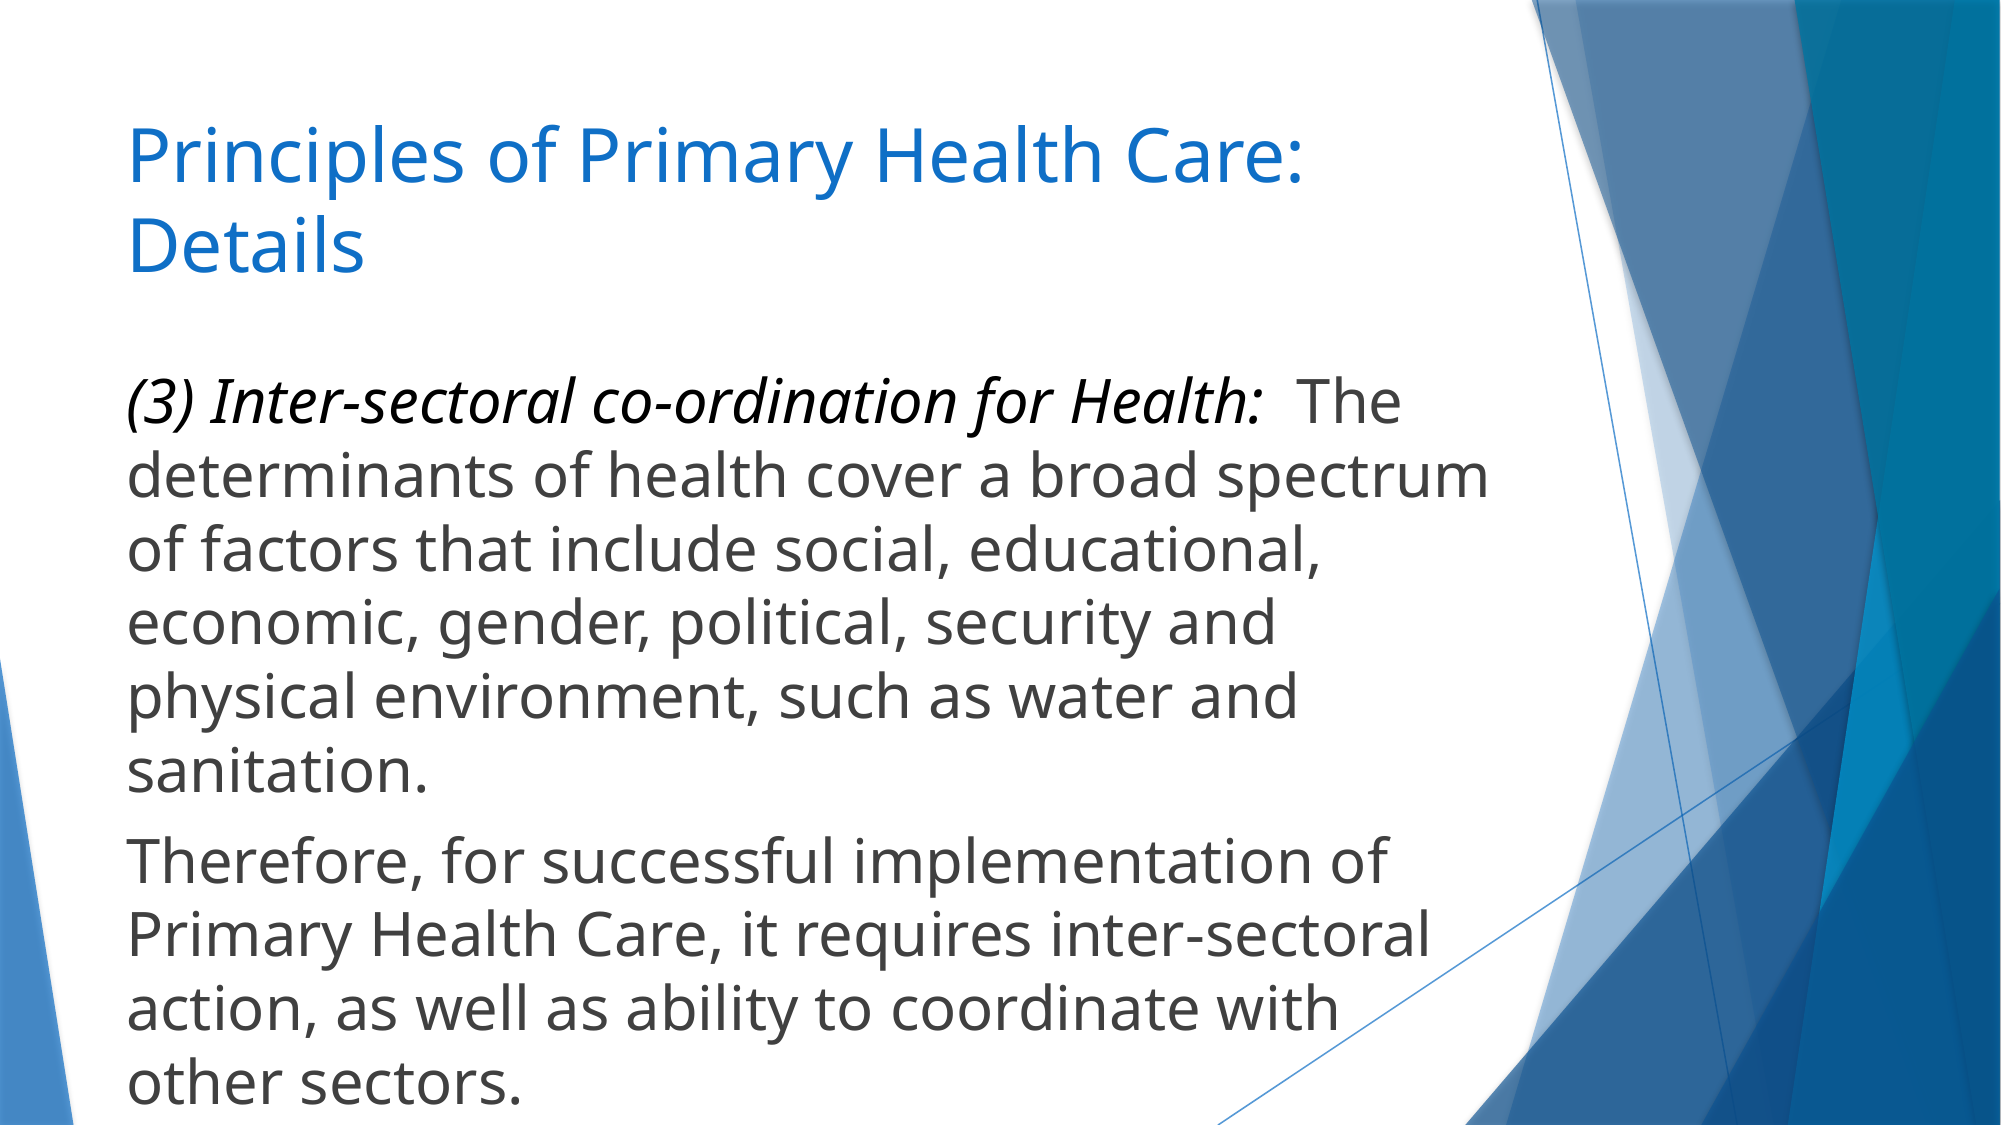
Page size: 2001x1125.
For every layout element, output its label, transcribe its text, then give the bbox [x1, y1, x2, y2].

title Principles of Primary Health Care: Details [111, 99, 1522, 317]
list (3) Inter-sectoral co-ordination for Health: The determinants of health cover a broad spectrum of factors that include social, educational, economic, gender, political, security and physical environment, such as water and sanitation. Therefore, for successful implementation of Primary Health Care, it requires inter-sectoral action, as well as ability to coordinate with other sectors. [111, 354, 1522, 1125]
